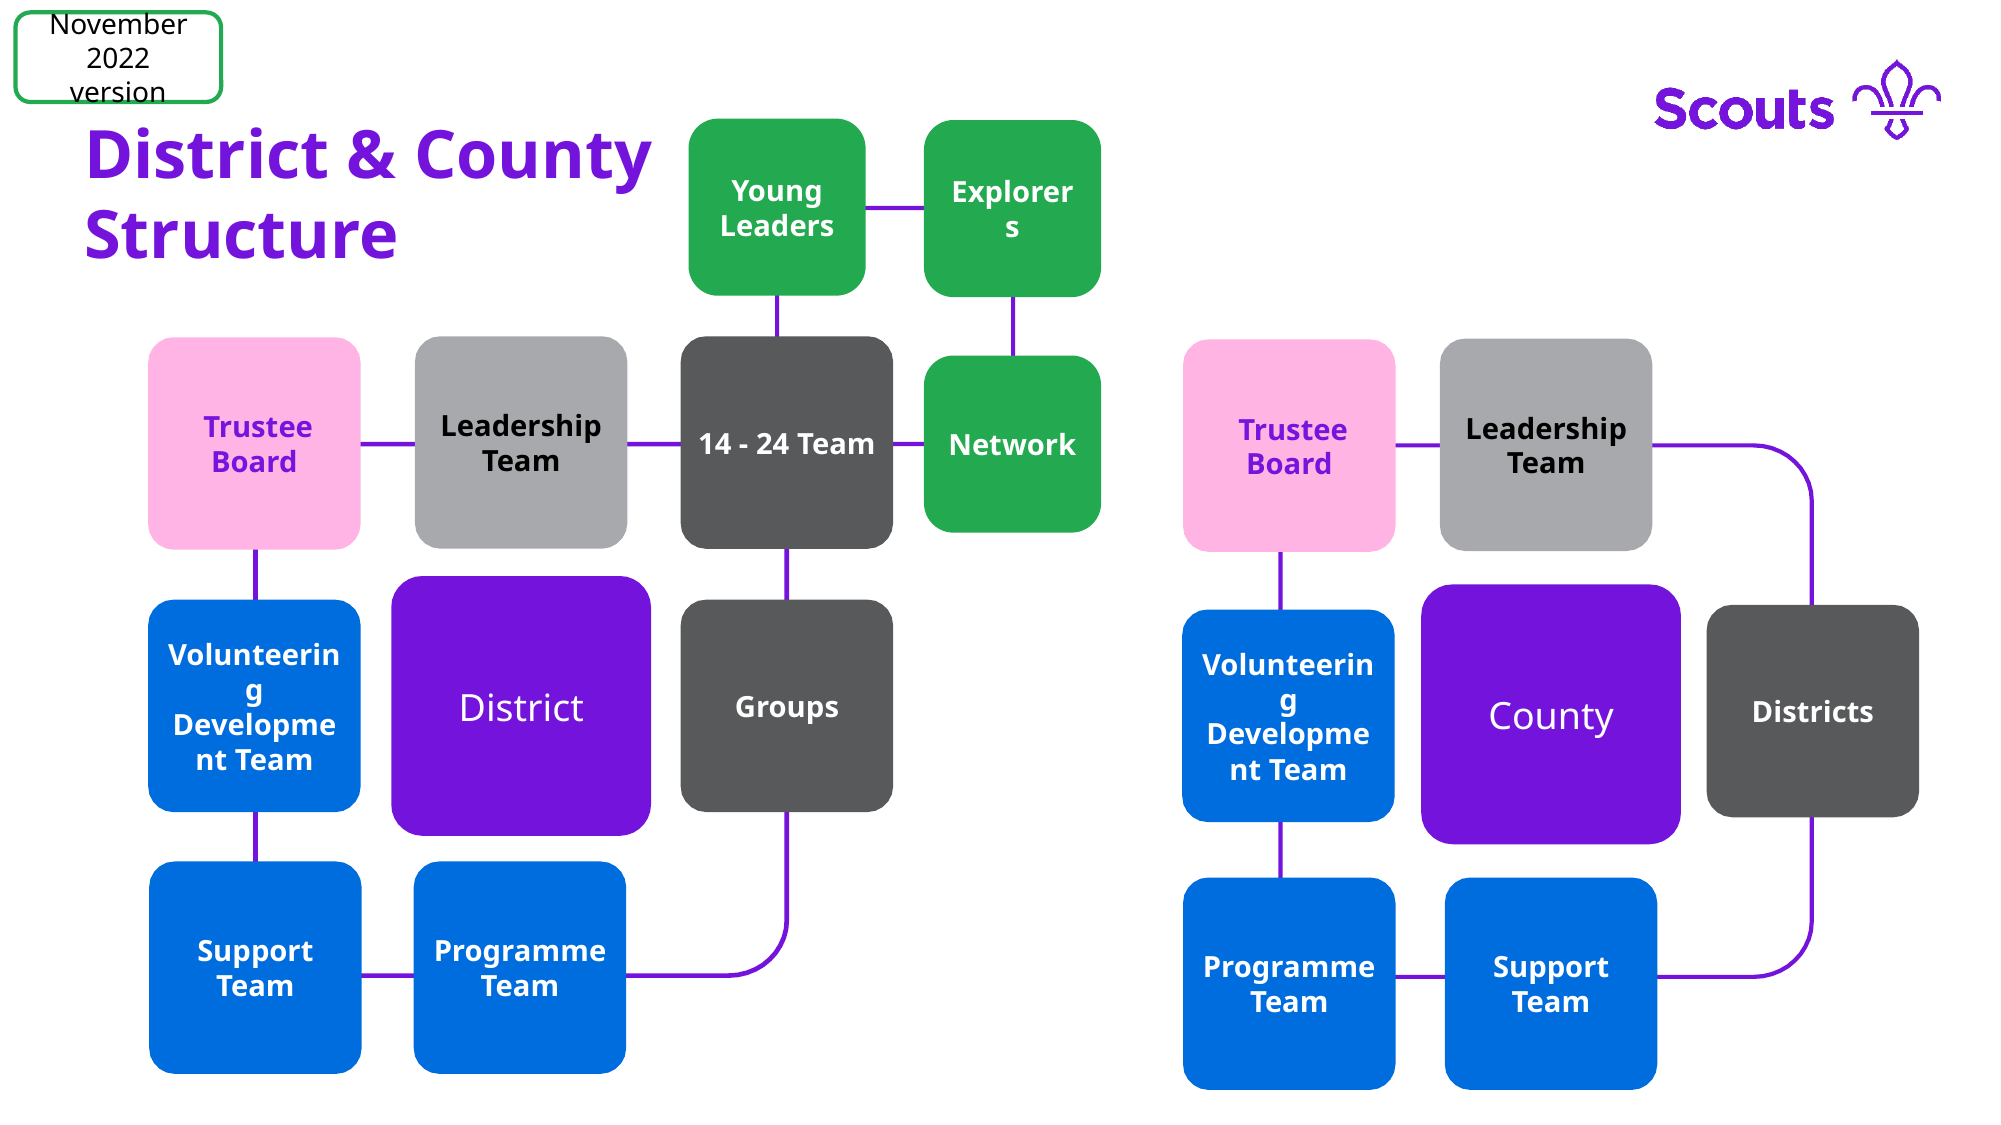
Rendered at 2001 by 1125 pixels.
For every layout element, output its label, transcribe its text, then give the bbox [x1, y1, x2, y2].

text_box November 2022 version [13, 10, 224, 105]
picture [1654, 59, 1941, 140]
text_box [147, 118, 1102, 1075]
text_box District & County Structure [58, 104, 701, 280]
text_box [1181, 338, 1920, 1091]
